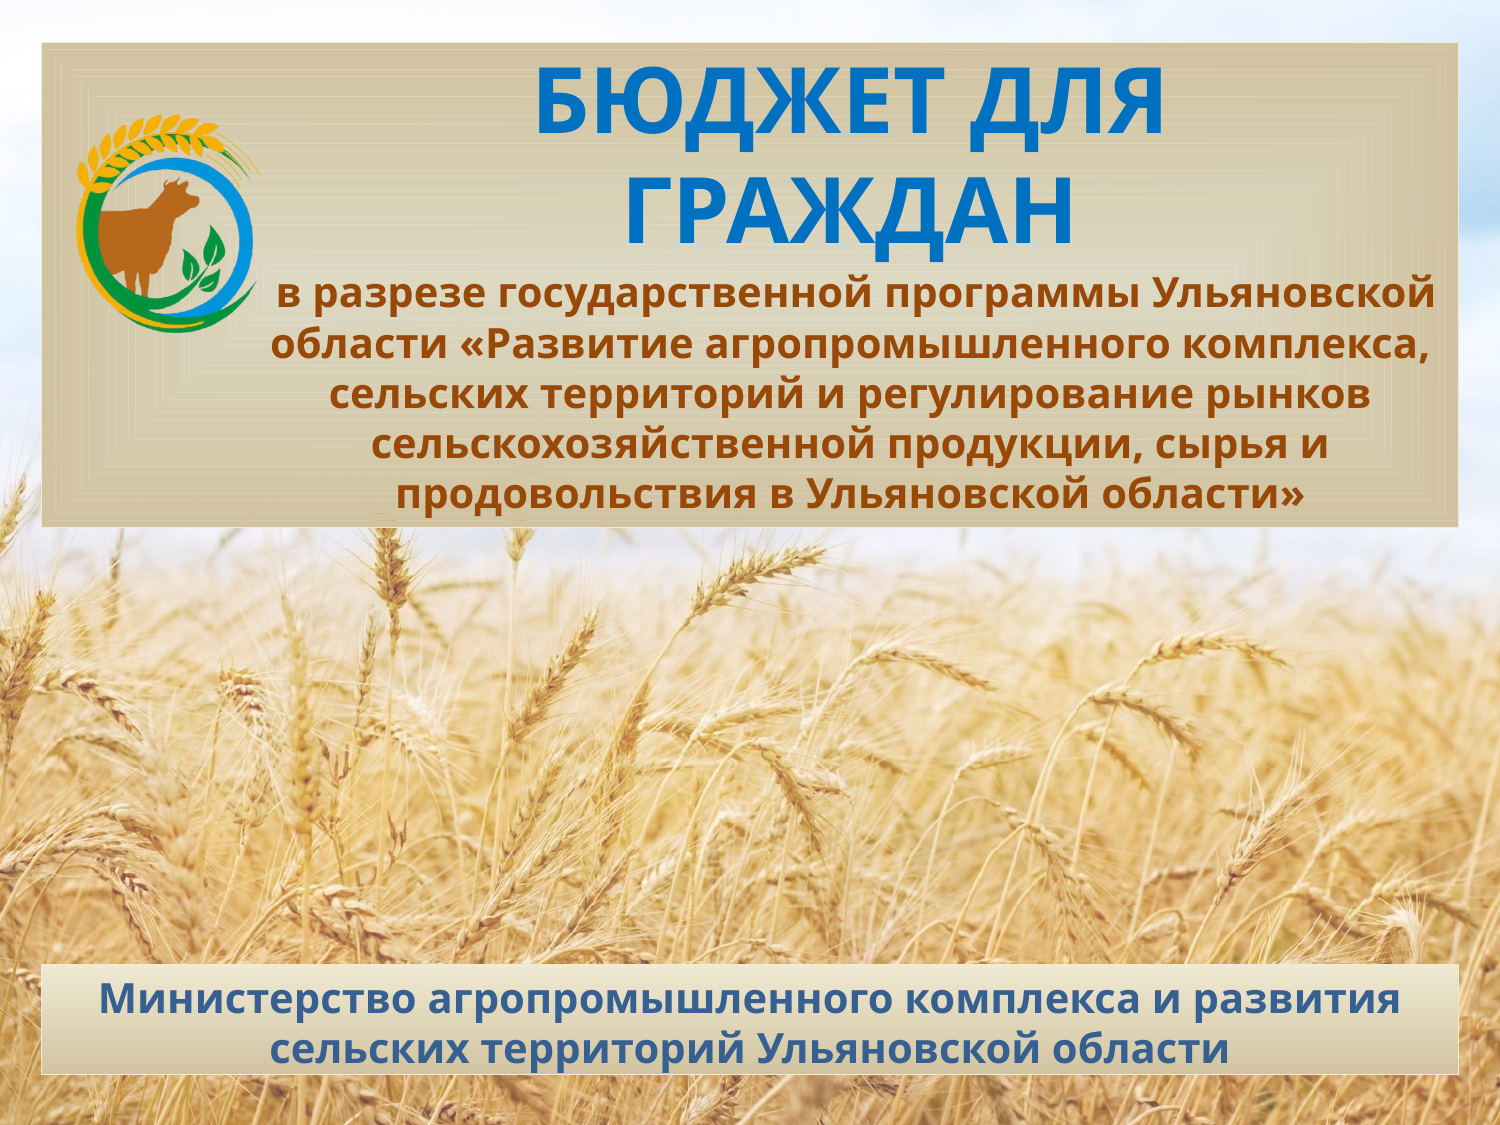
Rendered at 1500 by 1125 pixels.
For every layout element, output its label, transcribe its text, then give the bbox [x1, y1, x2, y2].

subtitle Министерство агропромышленного комплекса и развития сельских территорий Ульяновской области [41, 964, 1459, 1075]
title БЮДЖЕТ ДЛЯ ГРАЖДАН в разрезе государственной программы Ульяновской области «Развитие агропромышленного комплекса, сельских территорий и регулирование рынков сельскохозяйственной продукции, сырья и продовольствия в Ульяновской области» [306, 196, 1459, 362]
text_box [39, 41, 1461, 529]
picture [40, 77, 302, 370]
